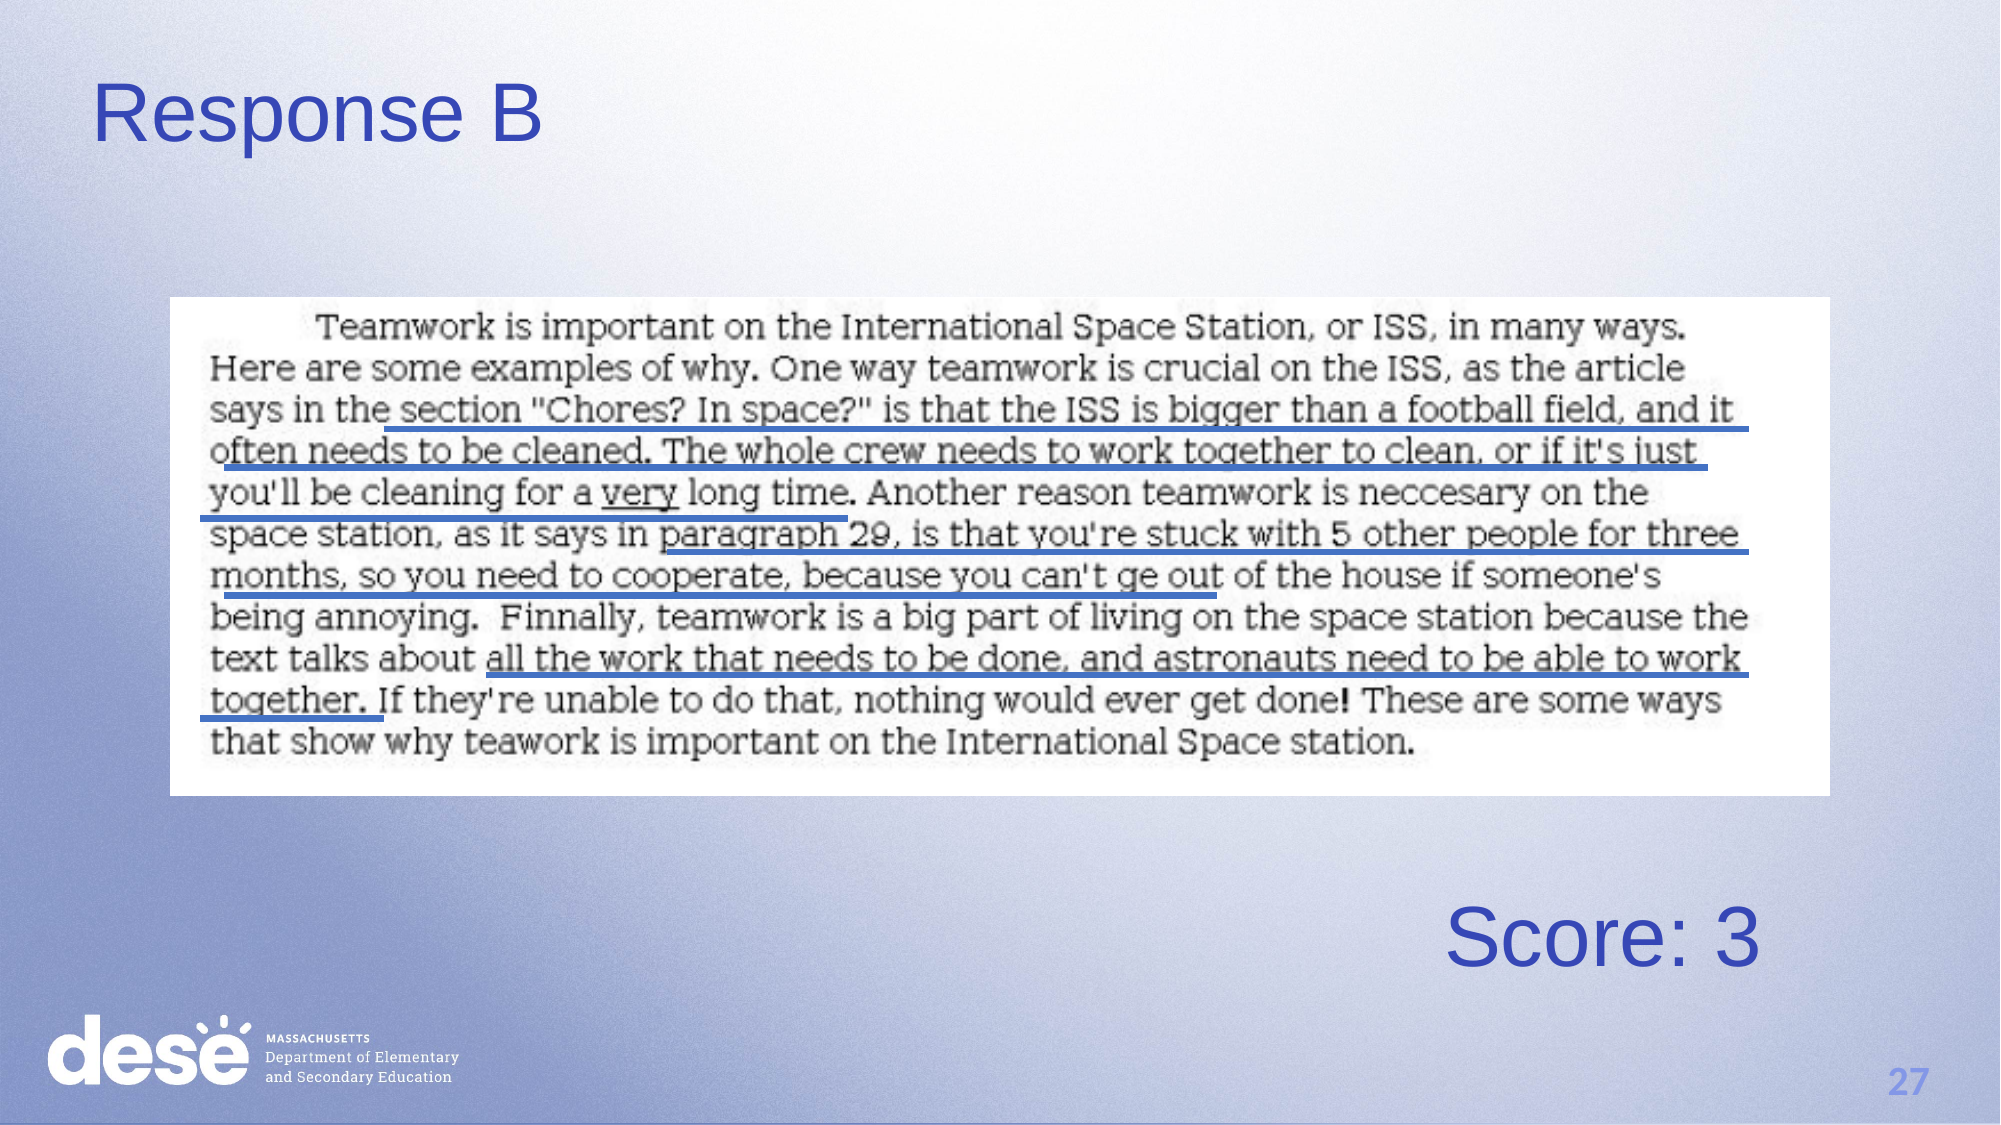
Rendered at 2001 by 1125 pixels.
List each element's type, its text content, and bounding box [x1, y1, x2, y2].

picture [0, 0, 2000, 1125]
text_box Score: 3 [116, 860, 1920, 992]
text_box Response B [76, 35, 1880, 168]
